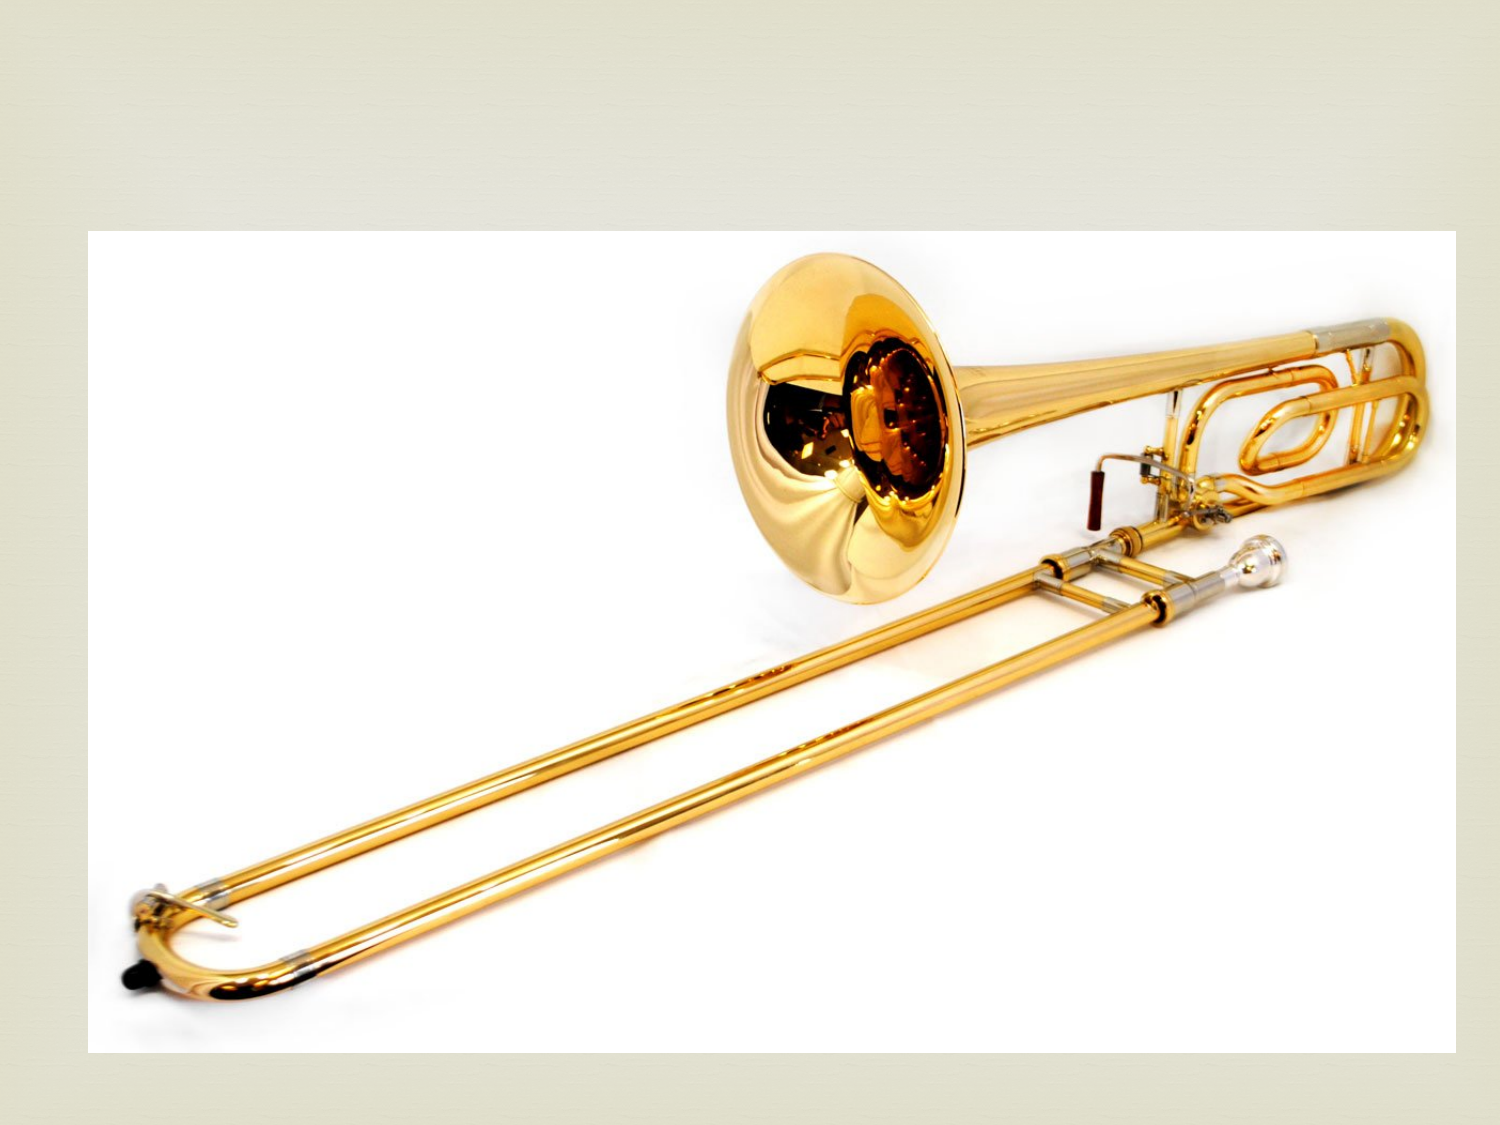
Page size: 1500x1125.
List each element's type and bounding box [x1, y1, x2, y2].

list [87, 231, 1457, 1053]
